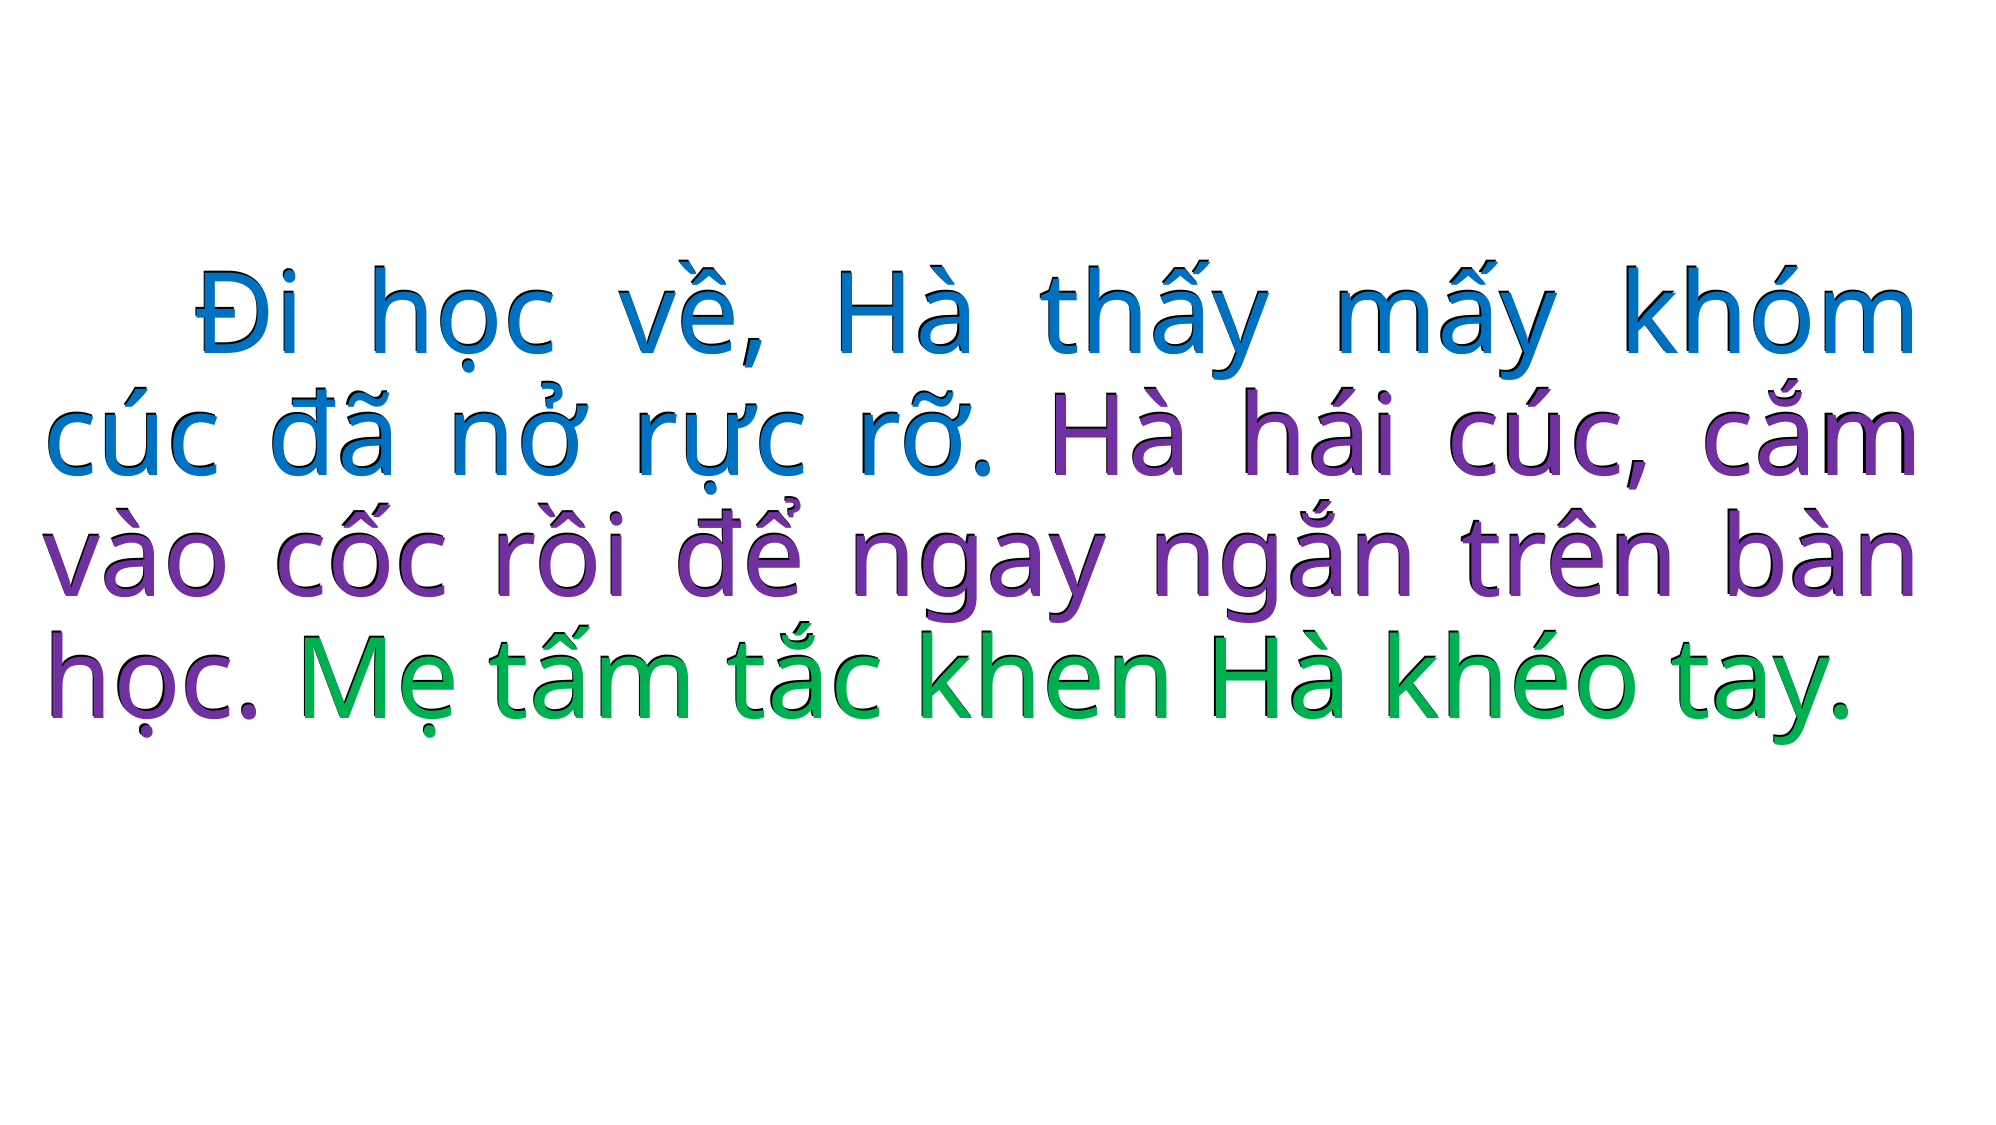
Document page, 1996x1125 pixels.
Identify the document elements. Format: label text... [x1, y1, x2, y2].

text_box Đi học về, Hà thấy mấy khóm cúc đã nở rực rỡ. Hà hái cúc, cắm vào cốc rồi để ngay ngắn trên bàn học. Mẹ tấm tắc khen Hà khéo tay. [28, 321, 1939, 678]
